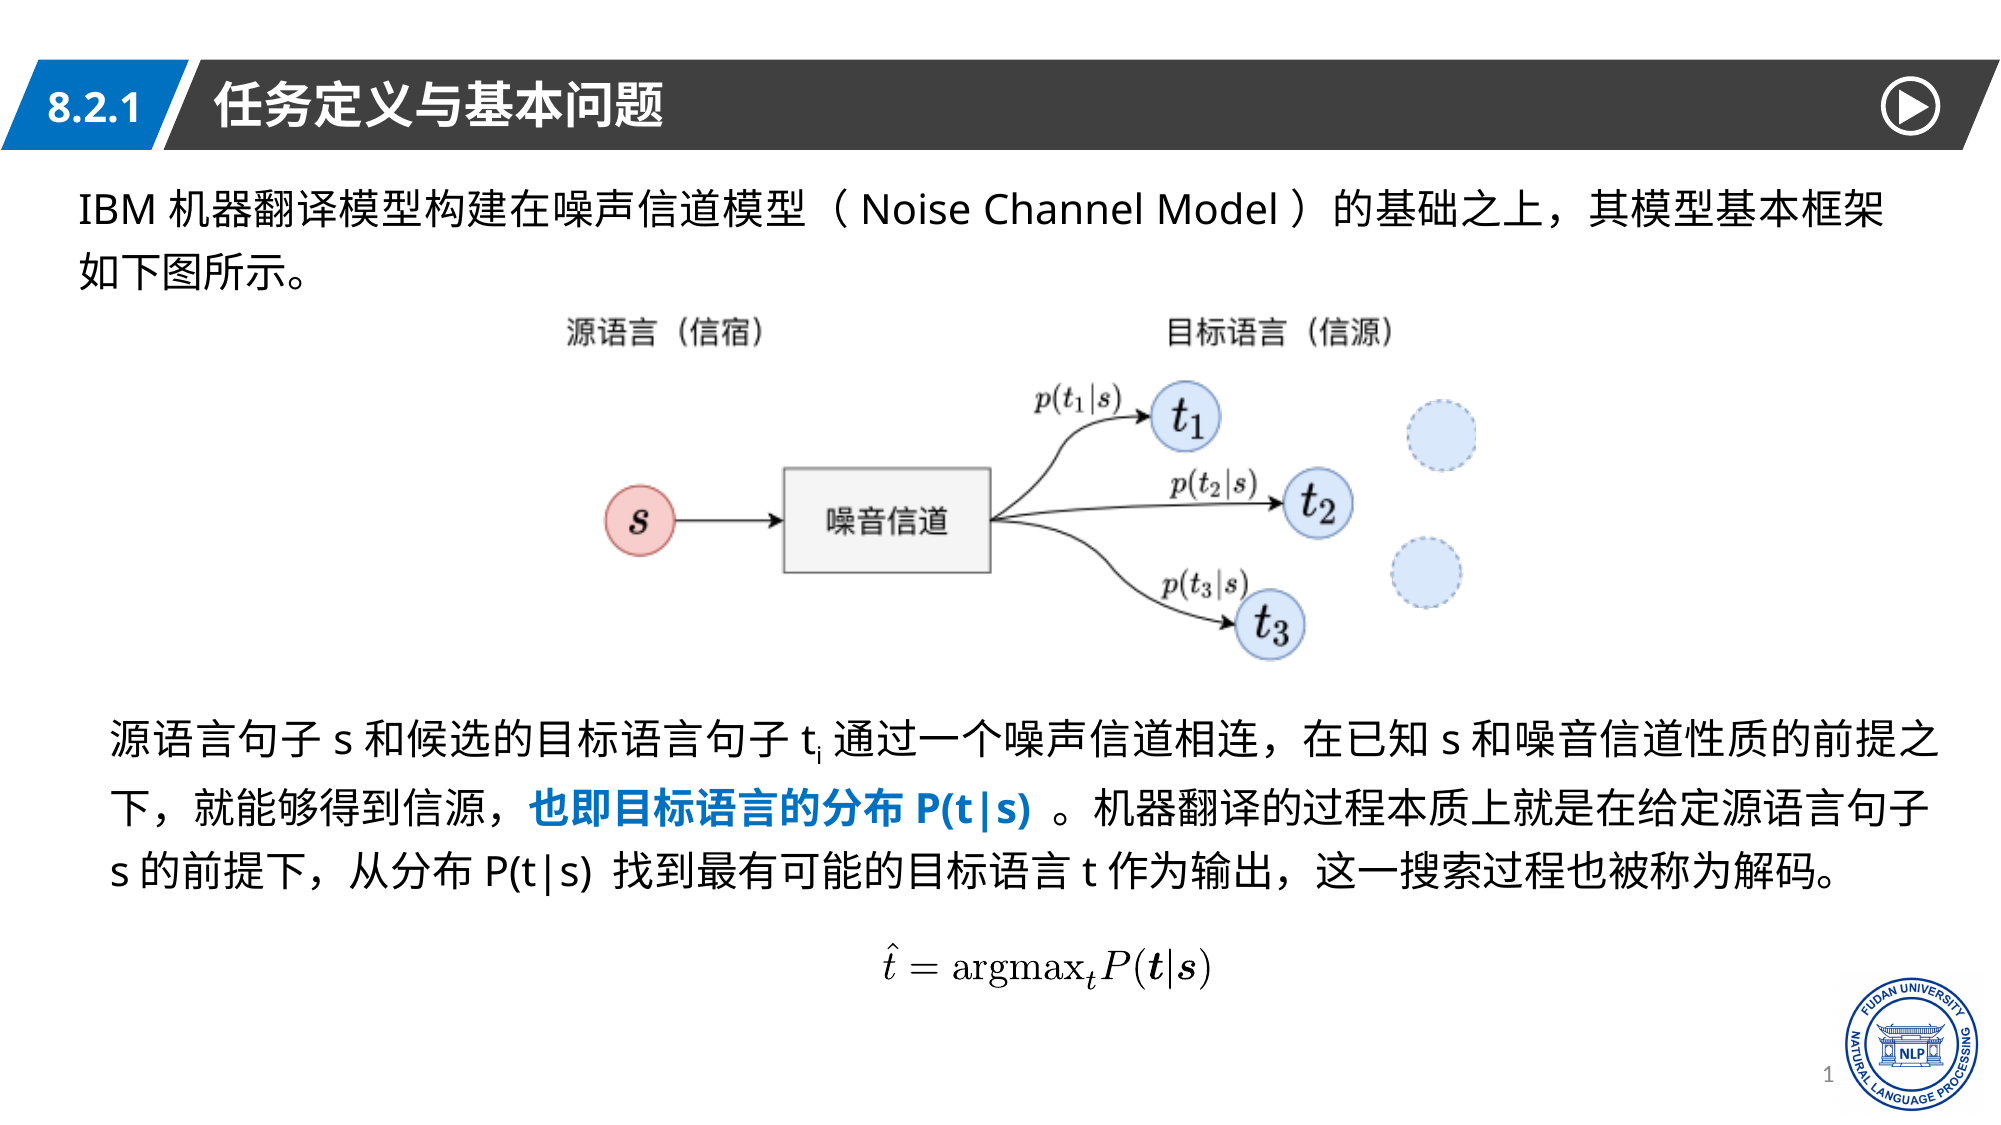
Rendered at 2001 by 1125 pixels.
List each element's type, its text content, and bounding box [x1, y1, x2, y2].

text_box IBM机器翻译模型构建在噪声信道模型（Noise Channel Model）的基础之上，其模型基本框架如下图所示。 [63, 163, 1900, 304]
text_box 8.2.1 [26, 73, 164, 138]
picture [1834, 972, 1985, 1117]
text_box 源语言句子s和候选的目标语言句子ti通过一个噪声信道相连，在已知s和噪音信道性质的前提之下，就能够得到信源，也即目标语言的分布P(t|s) 。机器翻译的过程本质上就是在给定源语言句子s的前提下，从分布P(t|s) 找到最有可能的目标语言t作为输出，这一搜索过程也被称为解码。 [95, 691, 1955, 902]
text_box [882, 942, 1210, 990]
text_box [1, 89, 157, 150]
text_box [32, 59, 189, 120]
slide_number 12 [1412, 1042, 1863, 1103]
text_box 任务定义与基本问题 [199, 66, 679, 142]
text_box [1883, 78, 1939, 134]
picture [523, 312, 1476, 673]
text_box [163, 59, 2000, 150]
